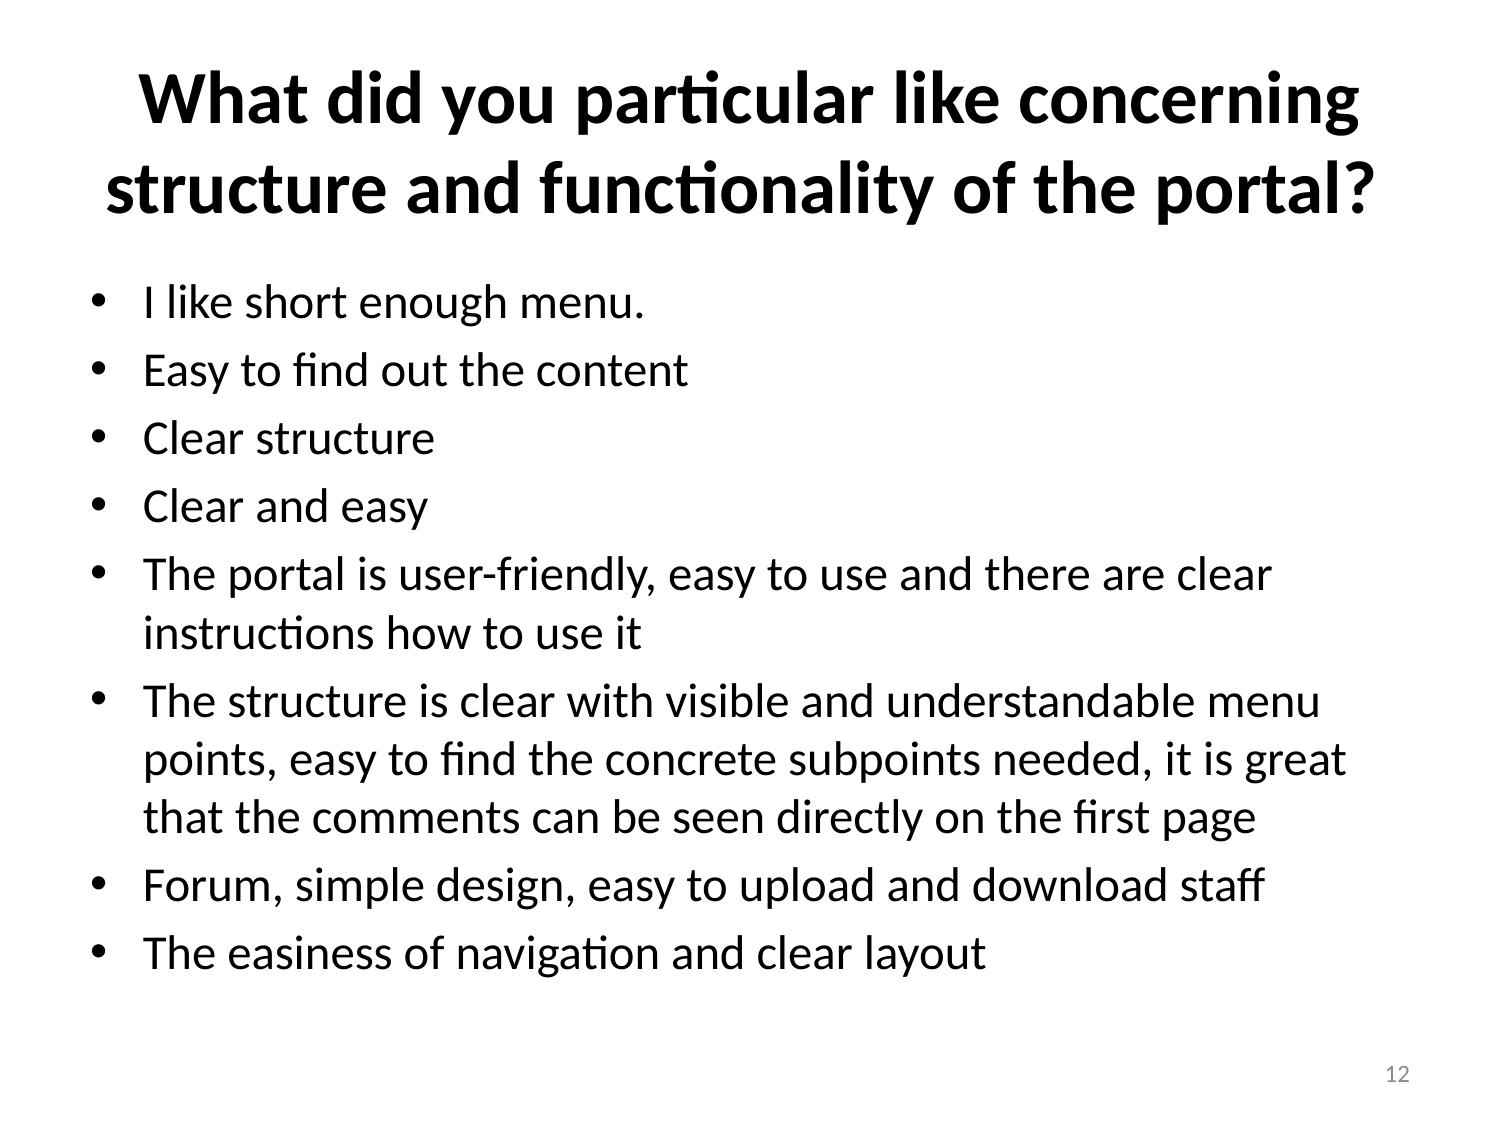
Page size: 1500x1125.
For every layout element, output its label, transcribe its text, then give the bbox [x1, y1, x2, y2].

title What did you particular like concerning structure and functionality of the portal? [75, 45, 1425, 233]
list I like short enough menu. Easy to find out the content Clear structure Clear and easy The portal is user-friendly, easy to use and there are clear instructions how to use it The structure is clear with visible and understandable menu points, easy to find the concrete subpoints needed, it is great that the comments can be seen directly on the first page Forum, simple design, easy to upload and download staff The easiness of navigation and clear layout [75, 262, 1425, 1005]
slide_number 12 [1074, 1042, 1425, 1103]
